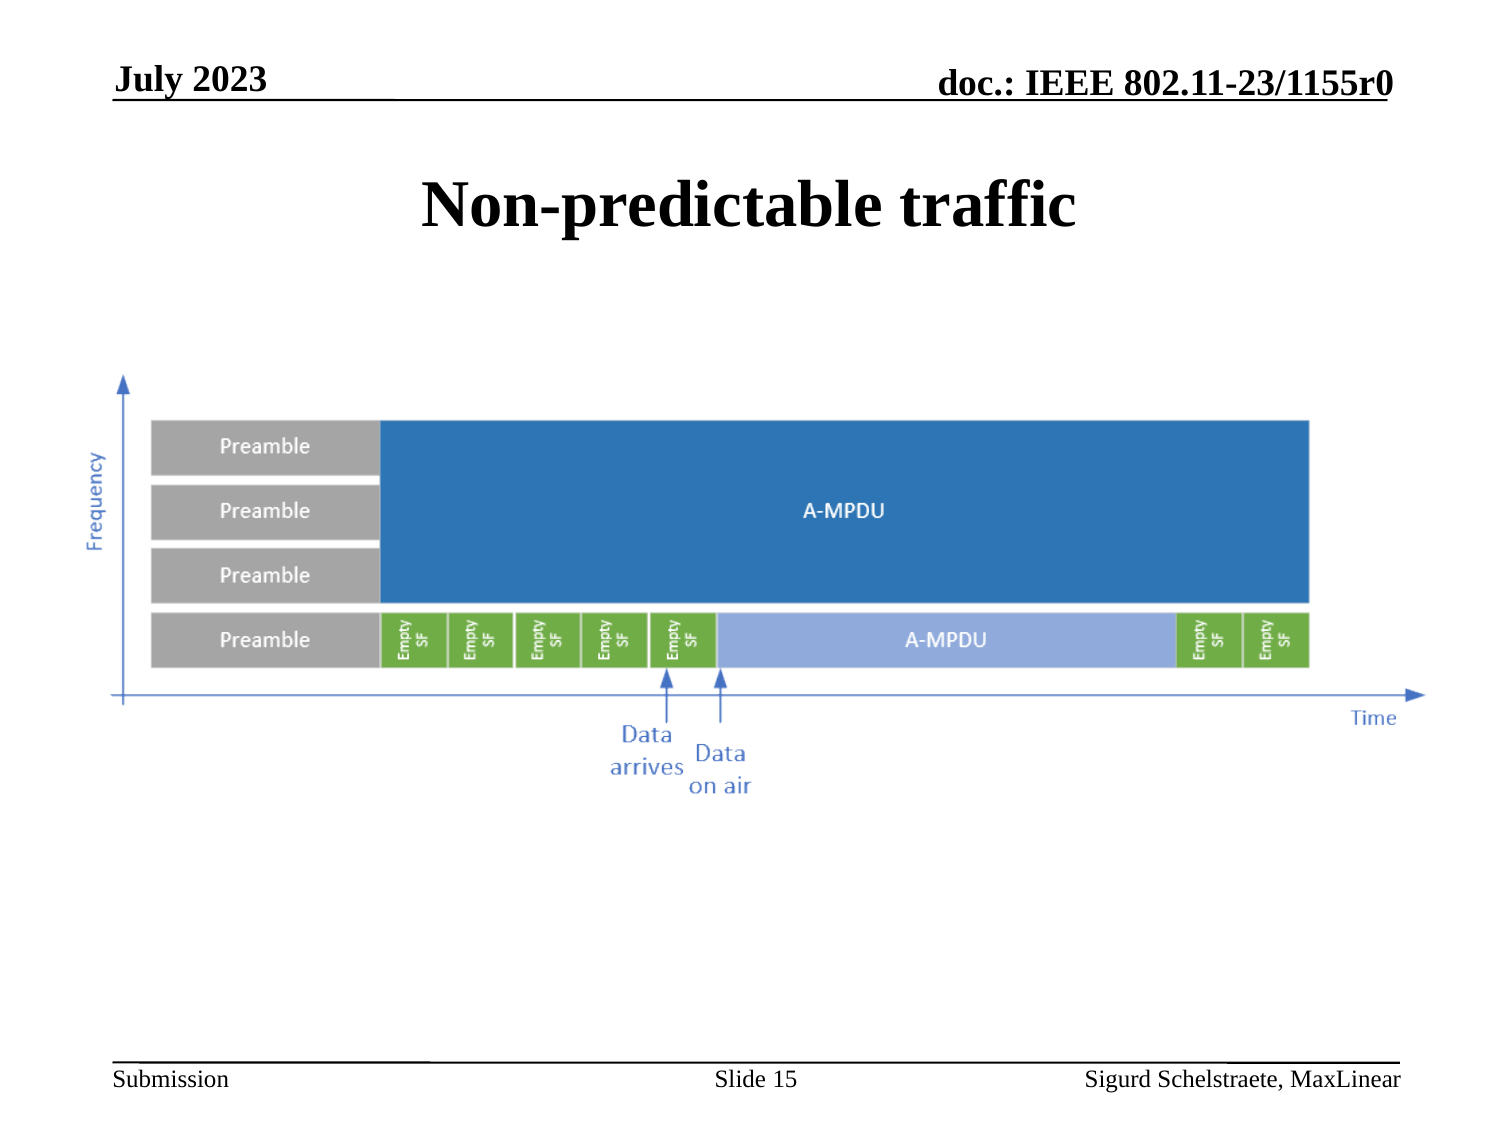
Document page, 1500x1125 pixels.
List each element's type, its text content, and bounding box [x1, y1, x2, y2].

title Non-predictable traffic [112, 112, 1388, 288]
picture [74, 362, 1438, 815]
footer Sigurd Schelstraete, MaxLinear [878, 1061, 1402, 1093]
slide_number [114, 54, 423, 100]
slide_number Slide 15 [712, 1061, 800, 1123]
